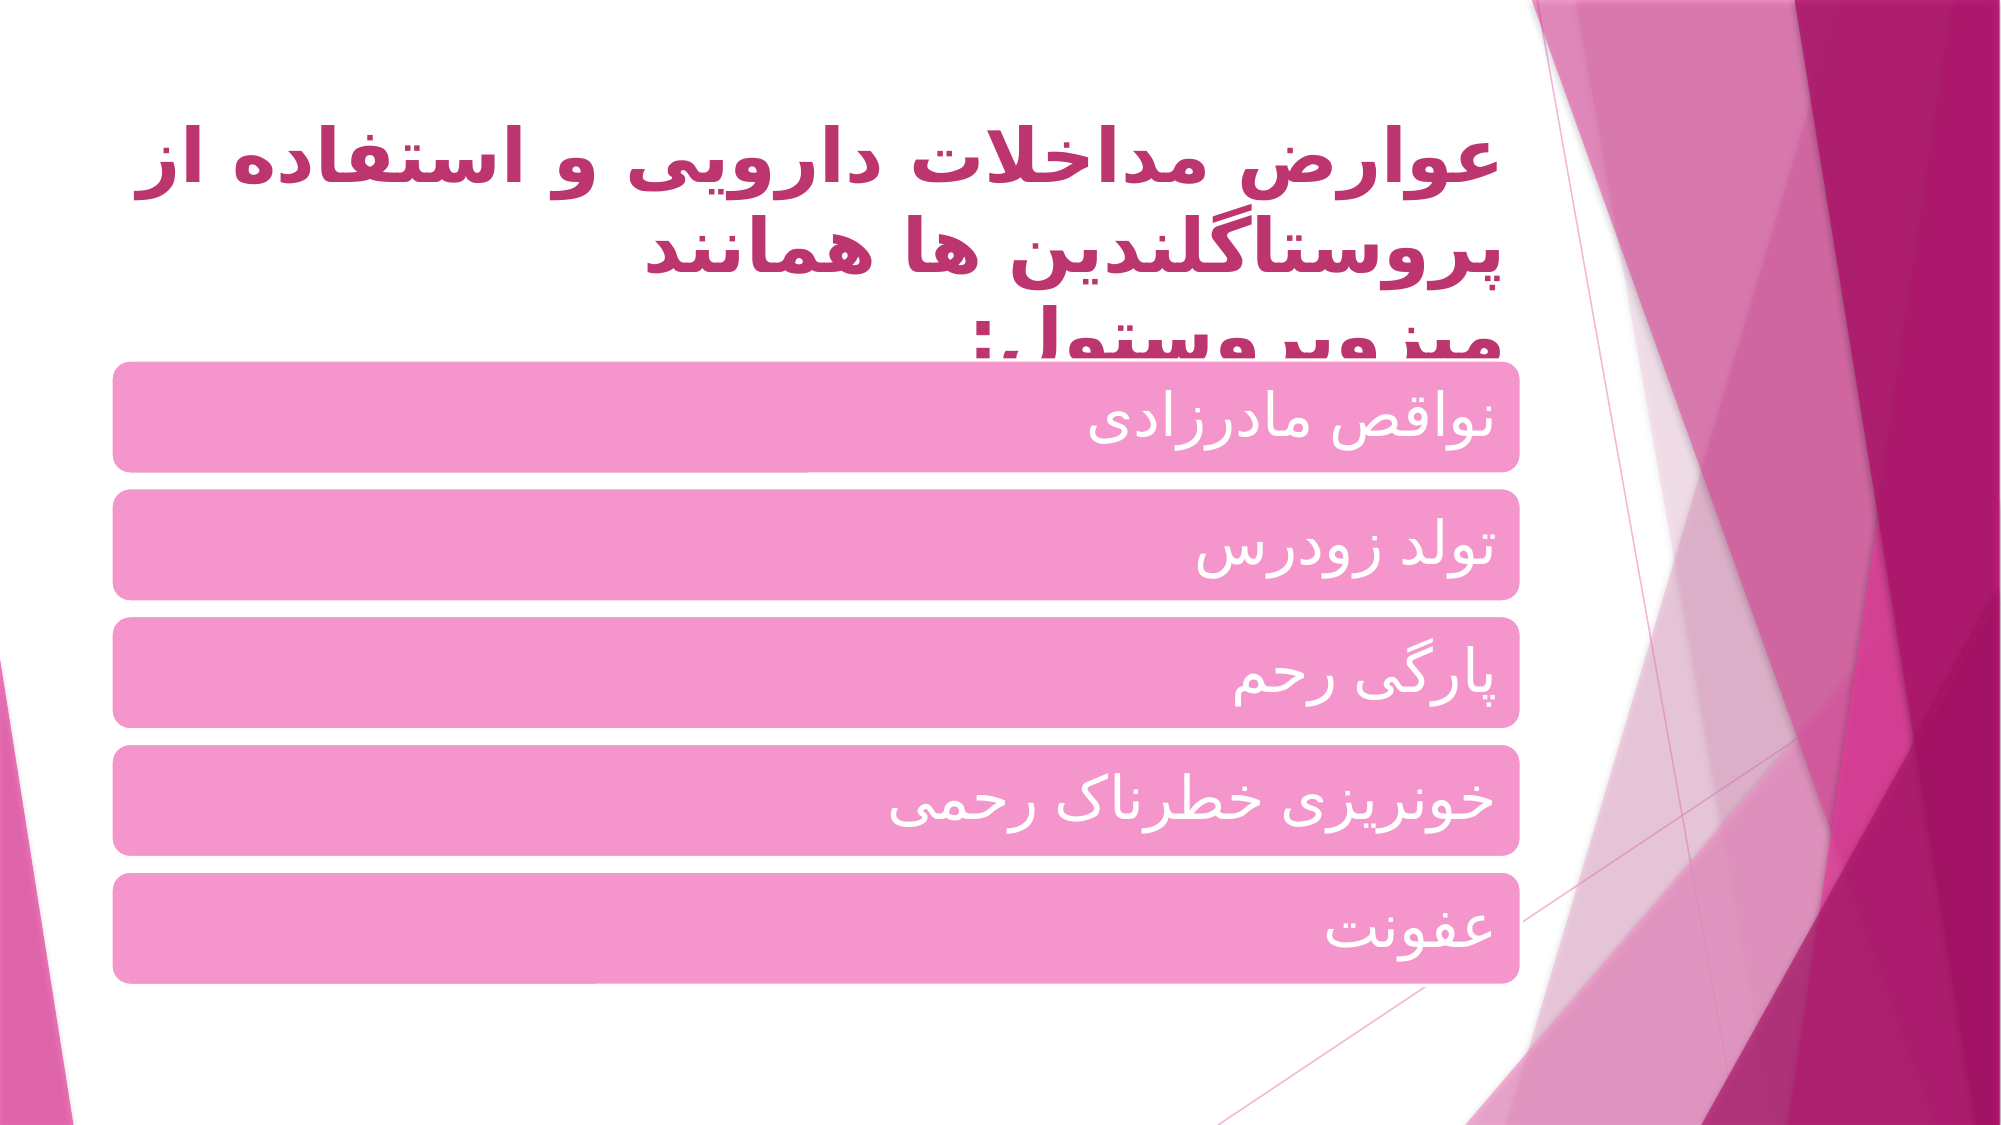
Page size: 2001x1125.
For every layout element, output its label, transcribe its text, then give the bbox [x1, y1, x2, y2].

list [110, 353, 1522, 992]
title عوارض مداخلات دارویی و استفاده از پروستاگلندین ها همانند میزوپروستول: [111, 99, 1522, 317]
